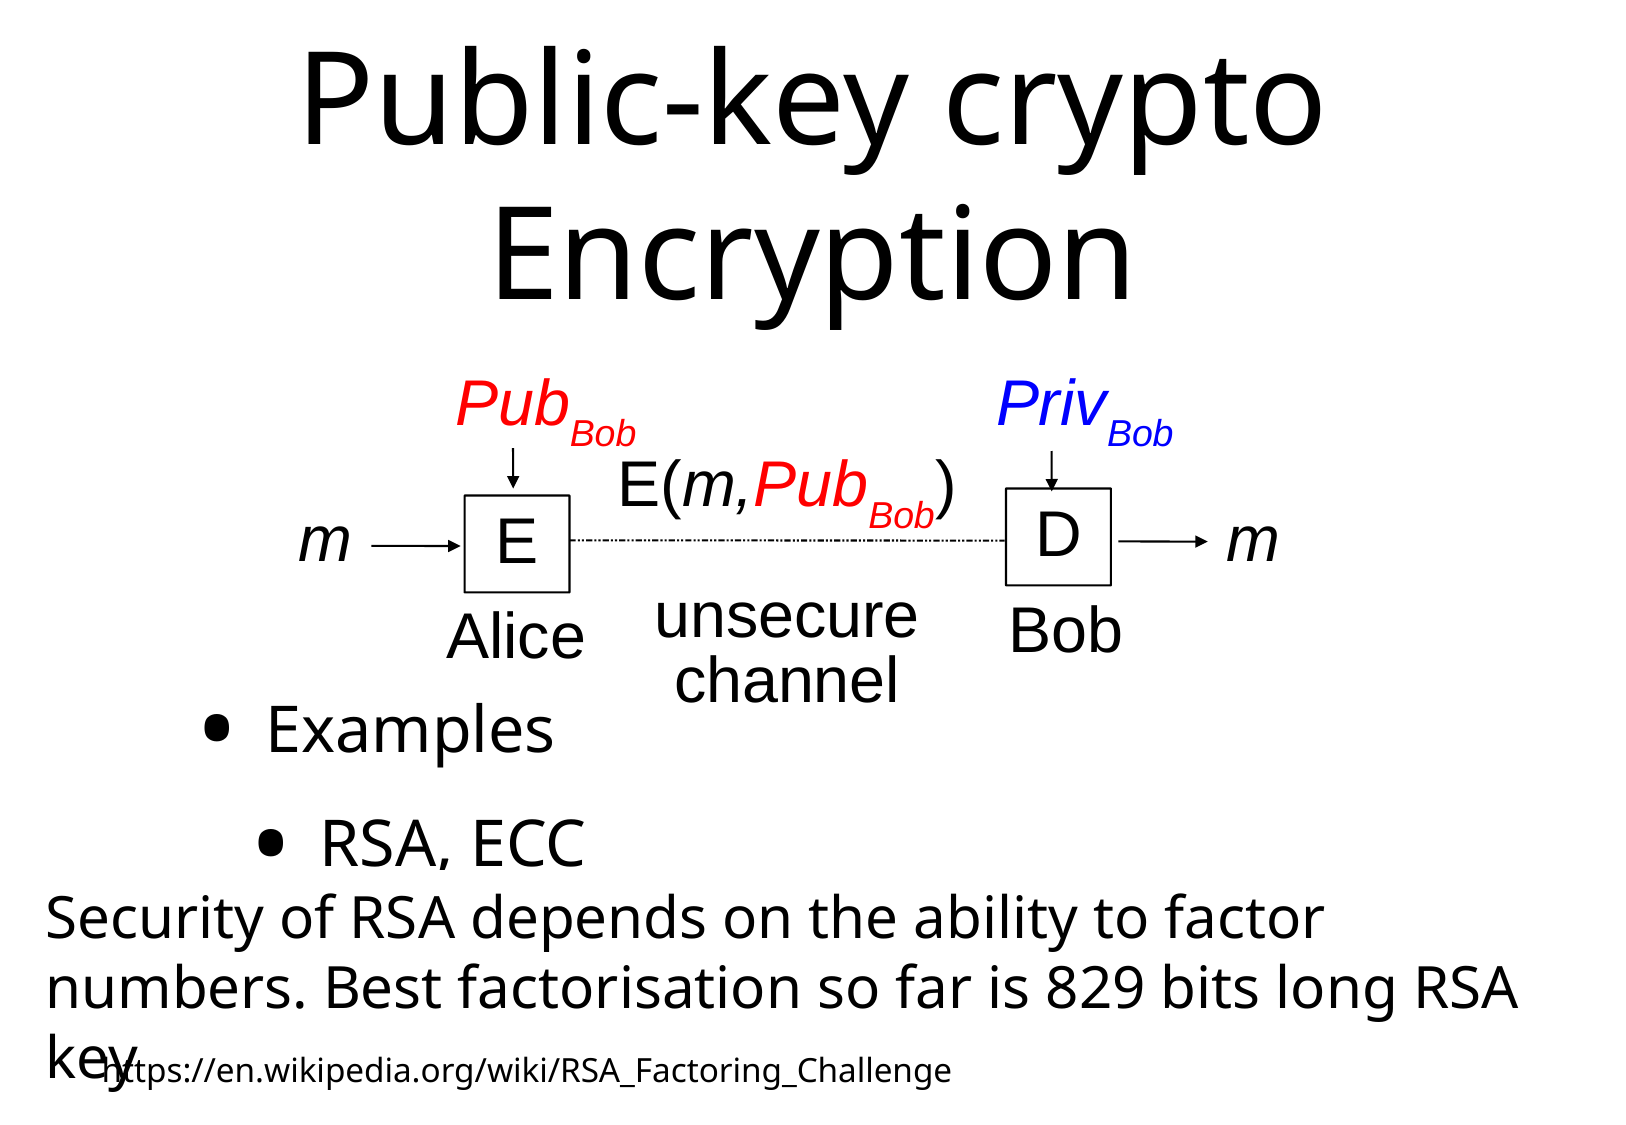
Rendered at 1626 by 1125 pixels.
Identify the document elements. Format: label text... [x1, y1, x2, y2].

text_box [1010, 488, 1112, 586]
text_box PrivBob [995, 362, 1174, 441]
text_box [1118, 520, 1298, 564]
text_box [281, 520, 461, 564]
list Examples RSA, ECC [158, 396, 1467, 872]
text_box Security of RSA depends on the ability to factor numbers. Best factorisation so far is 829 bits long RSA key [30, 872, 1600, 1086]
text_box PubBob [455, 362, 637, 441]
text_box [464, 495, 564, 593]
text_box [1045, 451, 1058, 486]
text_box https://en.wikipedia.org/wiki/RSA_Factoring_Challenge [86, 1042, 1625, 1097]
text_box [506, 448, 520, 489]
text_box Alice [446, 606, 586, 672]
title Public-key crypto Encryption [158, 29, 1467, 311]
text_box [569, 462, 1005, 620]
text_box Bob [1008, 601, 1124, 666]
